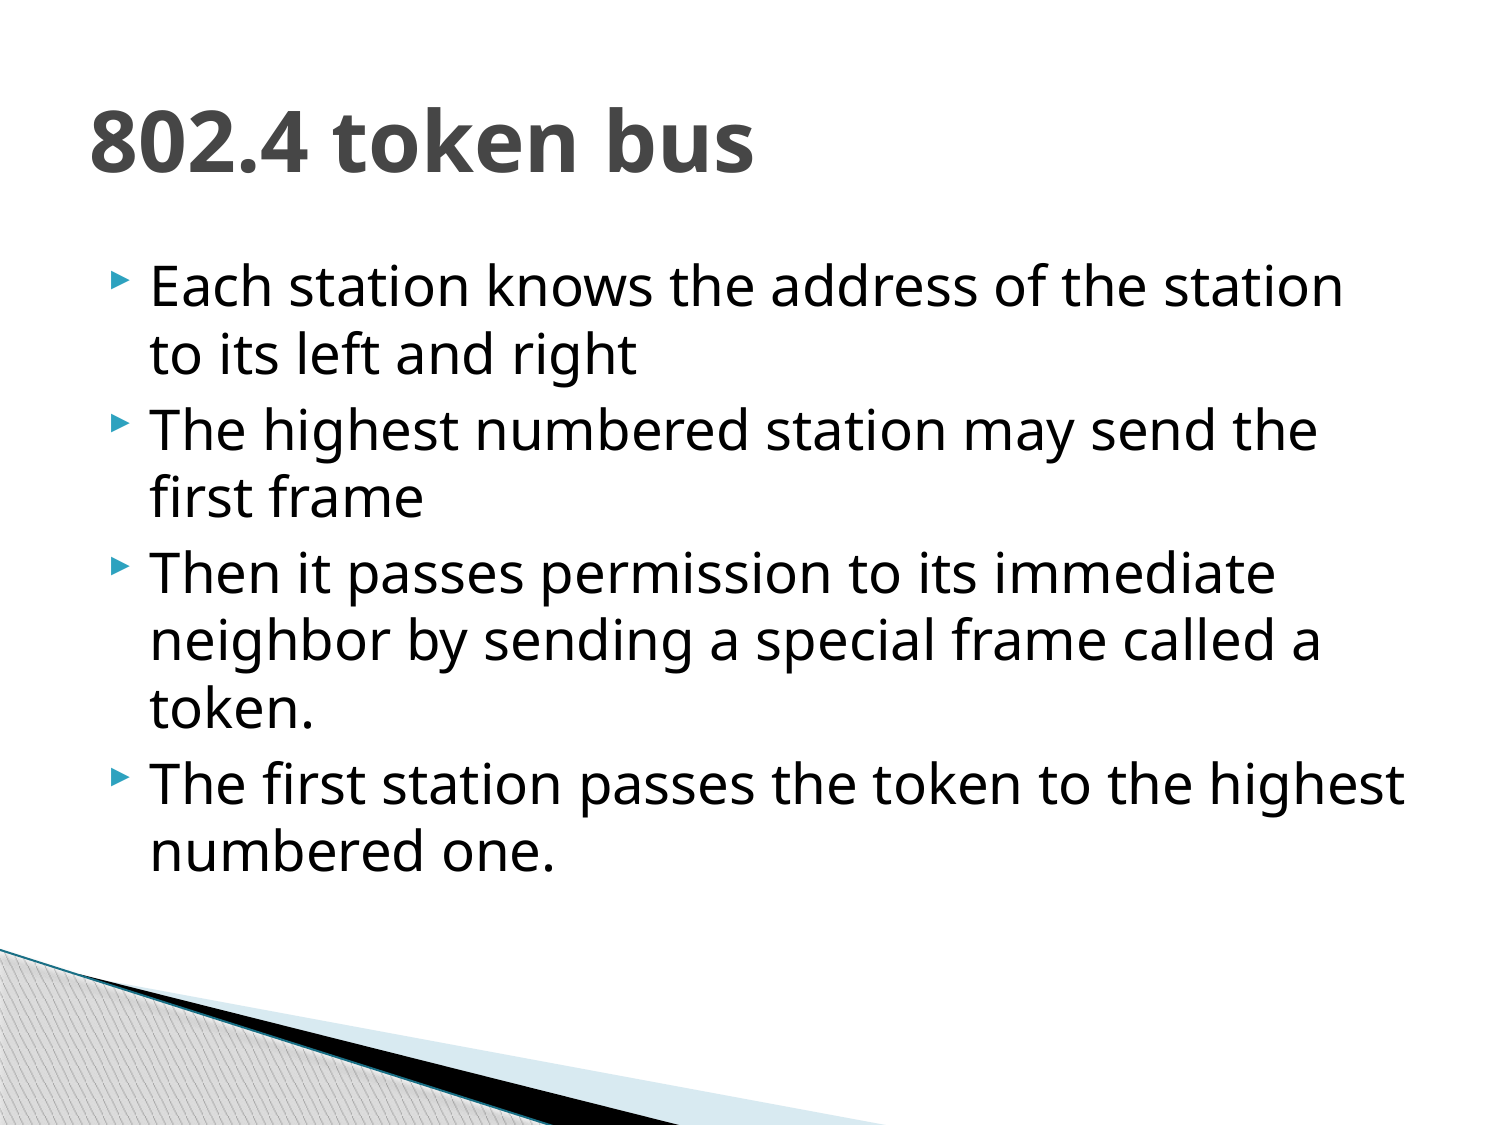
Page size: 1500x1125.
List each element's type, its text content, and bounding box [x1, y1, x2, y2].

list Each station knows the address of the station to its left and right The highest numbered station may send the first frame Then it passes permission to its immediate neighbor by sending a special frame called a token. The first station passes the token to the highest numbered one. [74, 242, 1426, 986]
title 802.4 token bus [75, 45, 1425, 233]
